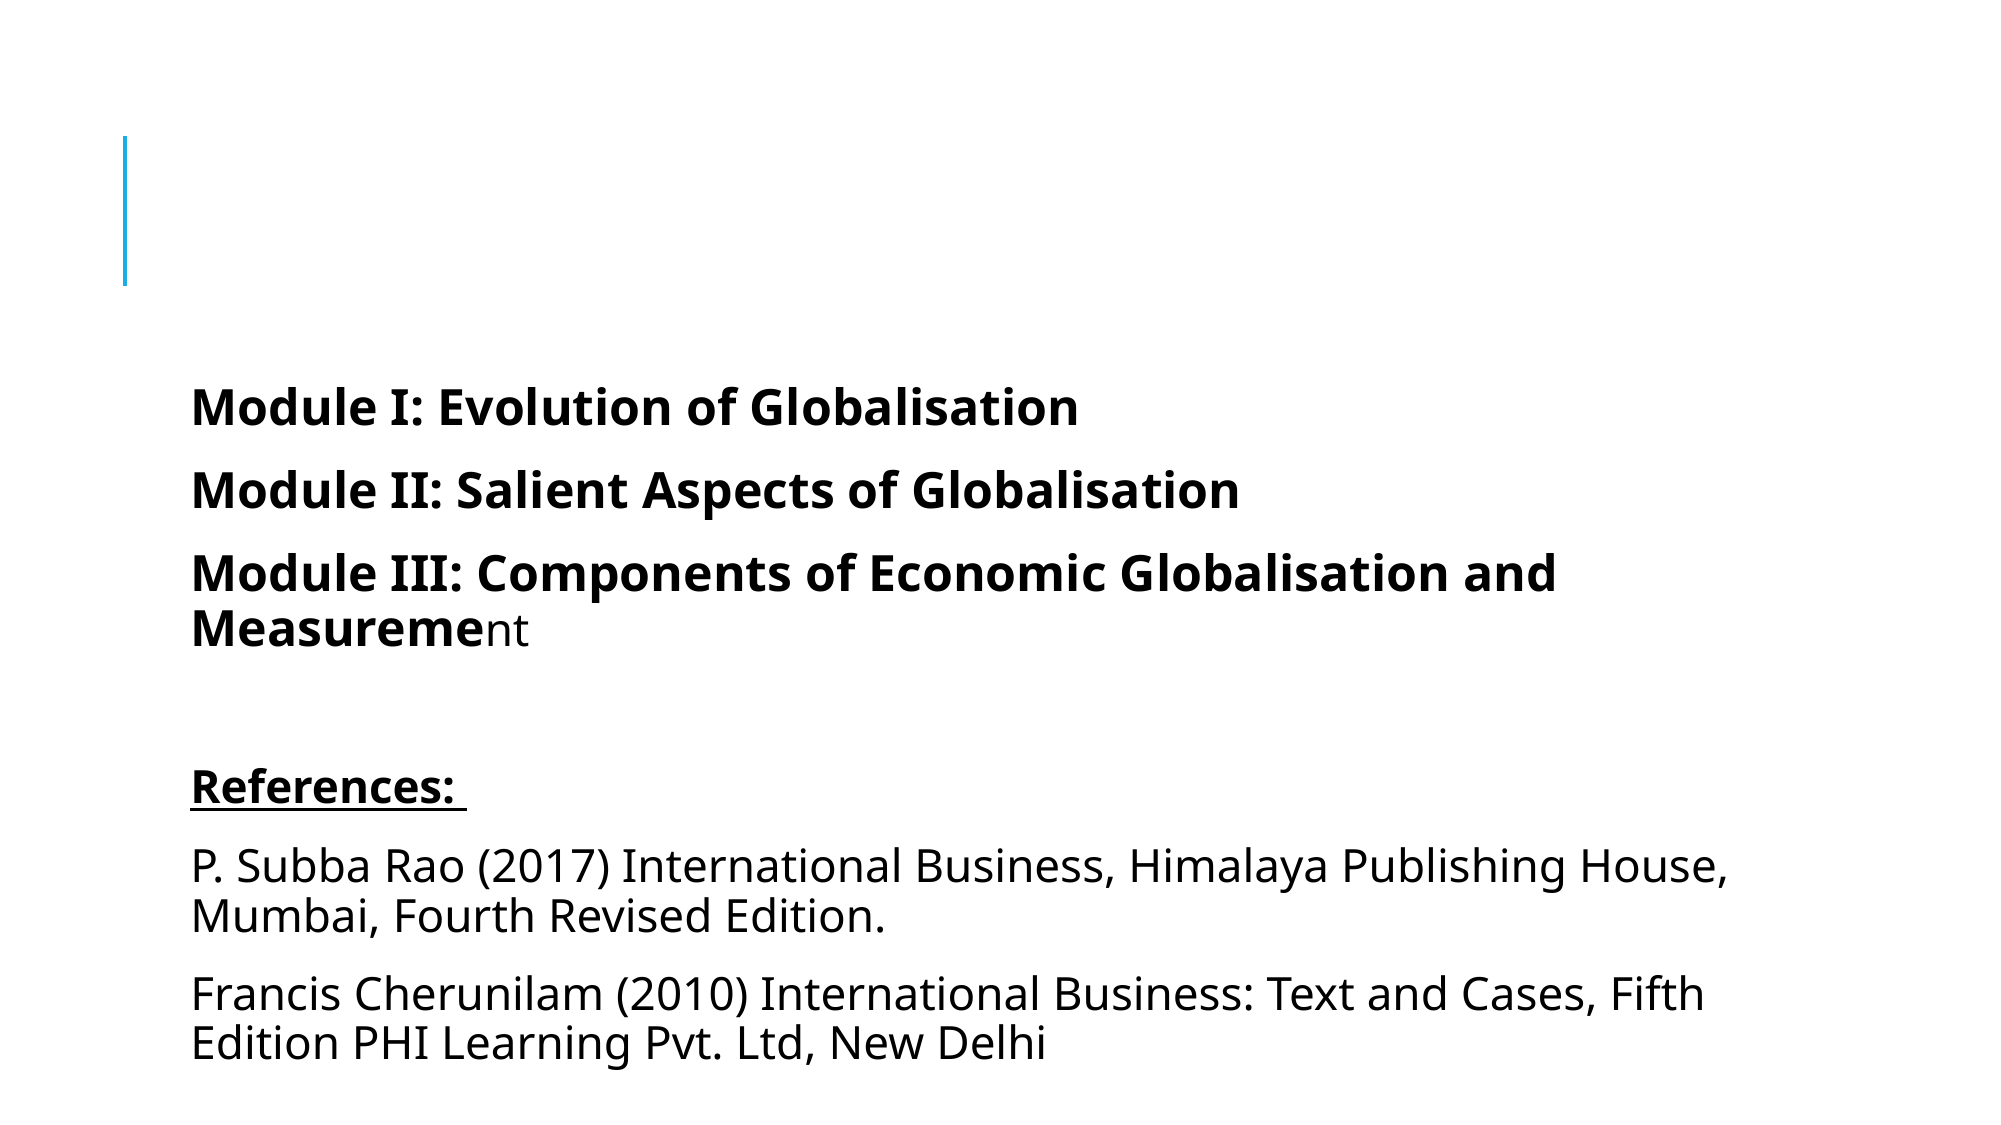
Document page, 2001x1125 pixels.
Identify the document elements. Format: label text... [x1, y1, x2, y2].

list Module I: Evolution of Globalisation Module II: Salient Aspects of Globalisation Module III: Components of Economic Globalisation and Measurement References: P. Subba Rao (2017) International Business, Himalaya Publishing House, Mumbai, Fourth Revised Edition. Francis Cherunilam (2010) International Business: Text and Cases, Fifth Edition PHI Learning Pvt. Ltd, New Delhi [168, 375, 1763, 1035]
